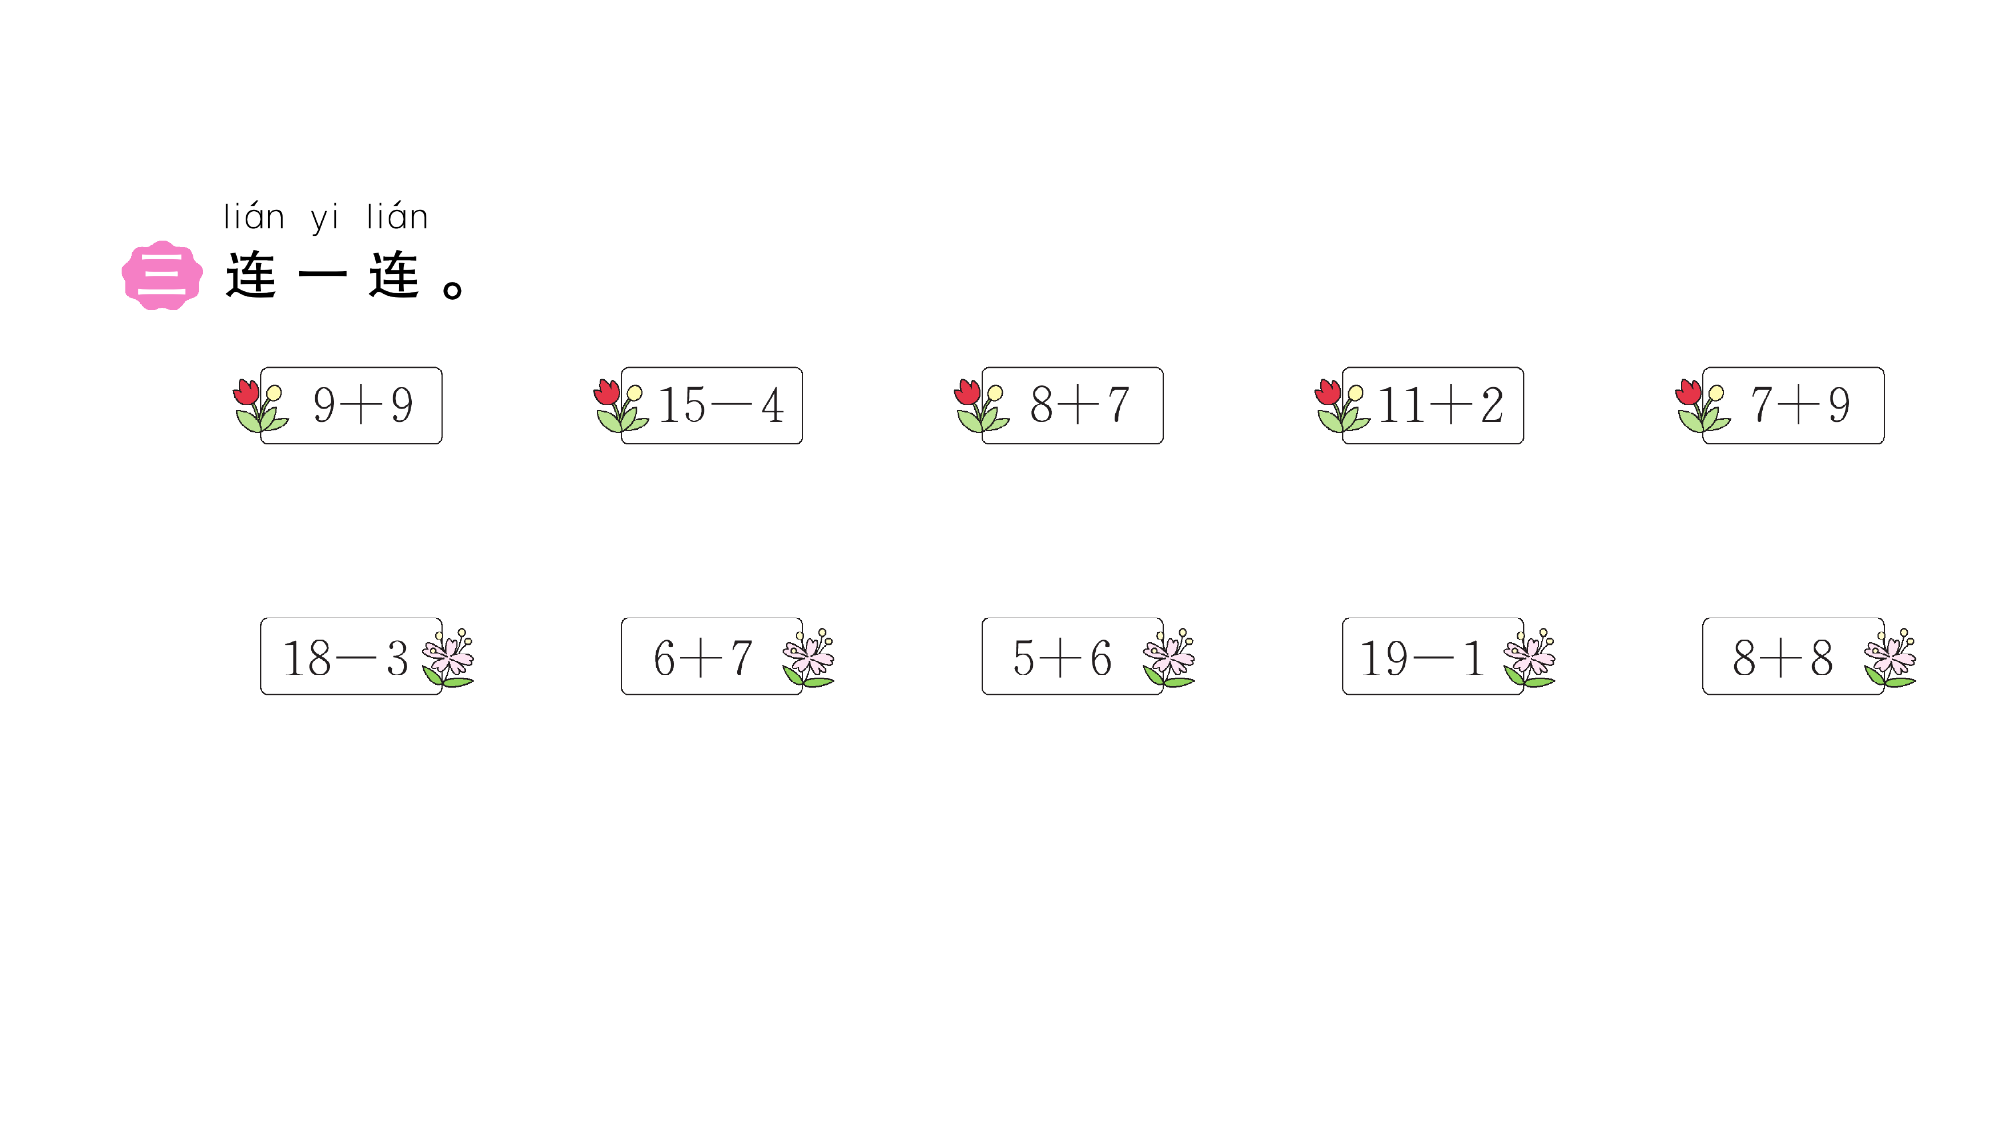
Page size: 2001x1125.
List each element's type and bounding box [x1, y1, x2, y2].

picture [118, 177, 2000, 727]
